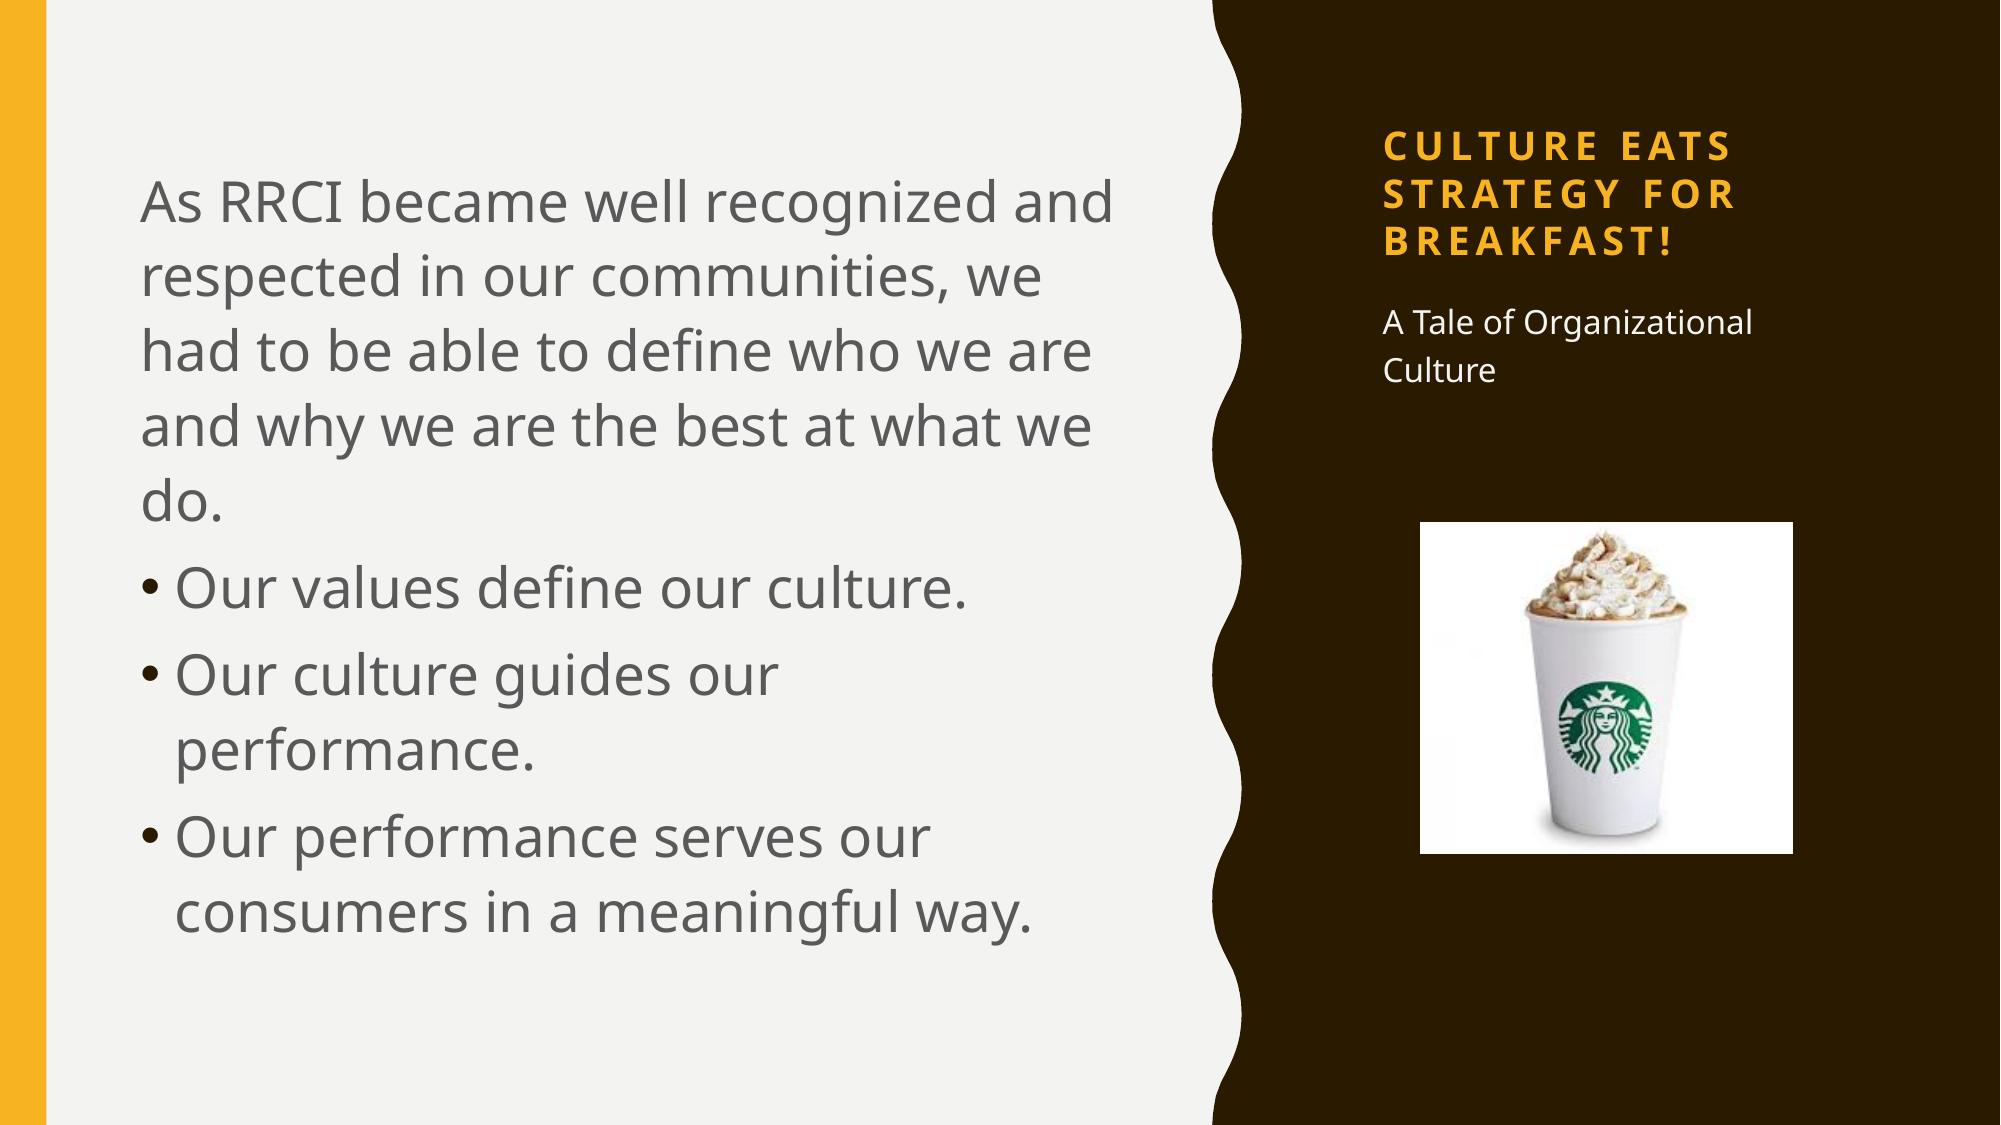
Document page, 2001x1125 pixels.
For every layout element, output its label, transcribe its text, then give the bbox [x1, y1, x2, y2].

list A Tale of Organizational Culture [1367, 285, 1875, 969]
picture [1420, 522, 1793, 854]
list As RRCI became well recognized and respected in our communities, we had to be able to define who we are and why we are the best at what we do. Our values define our culture. Our culture guides our performance. Our performance serves our consumers in a meaningful way. [125, 151, 1136, 969]
title Culture eats strategy for breakfast! [1367, 75, 1875, 272]
